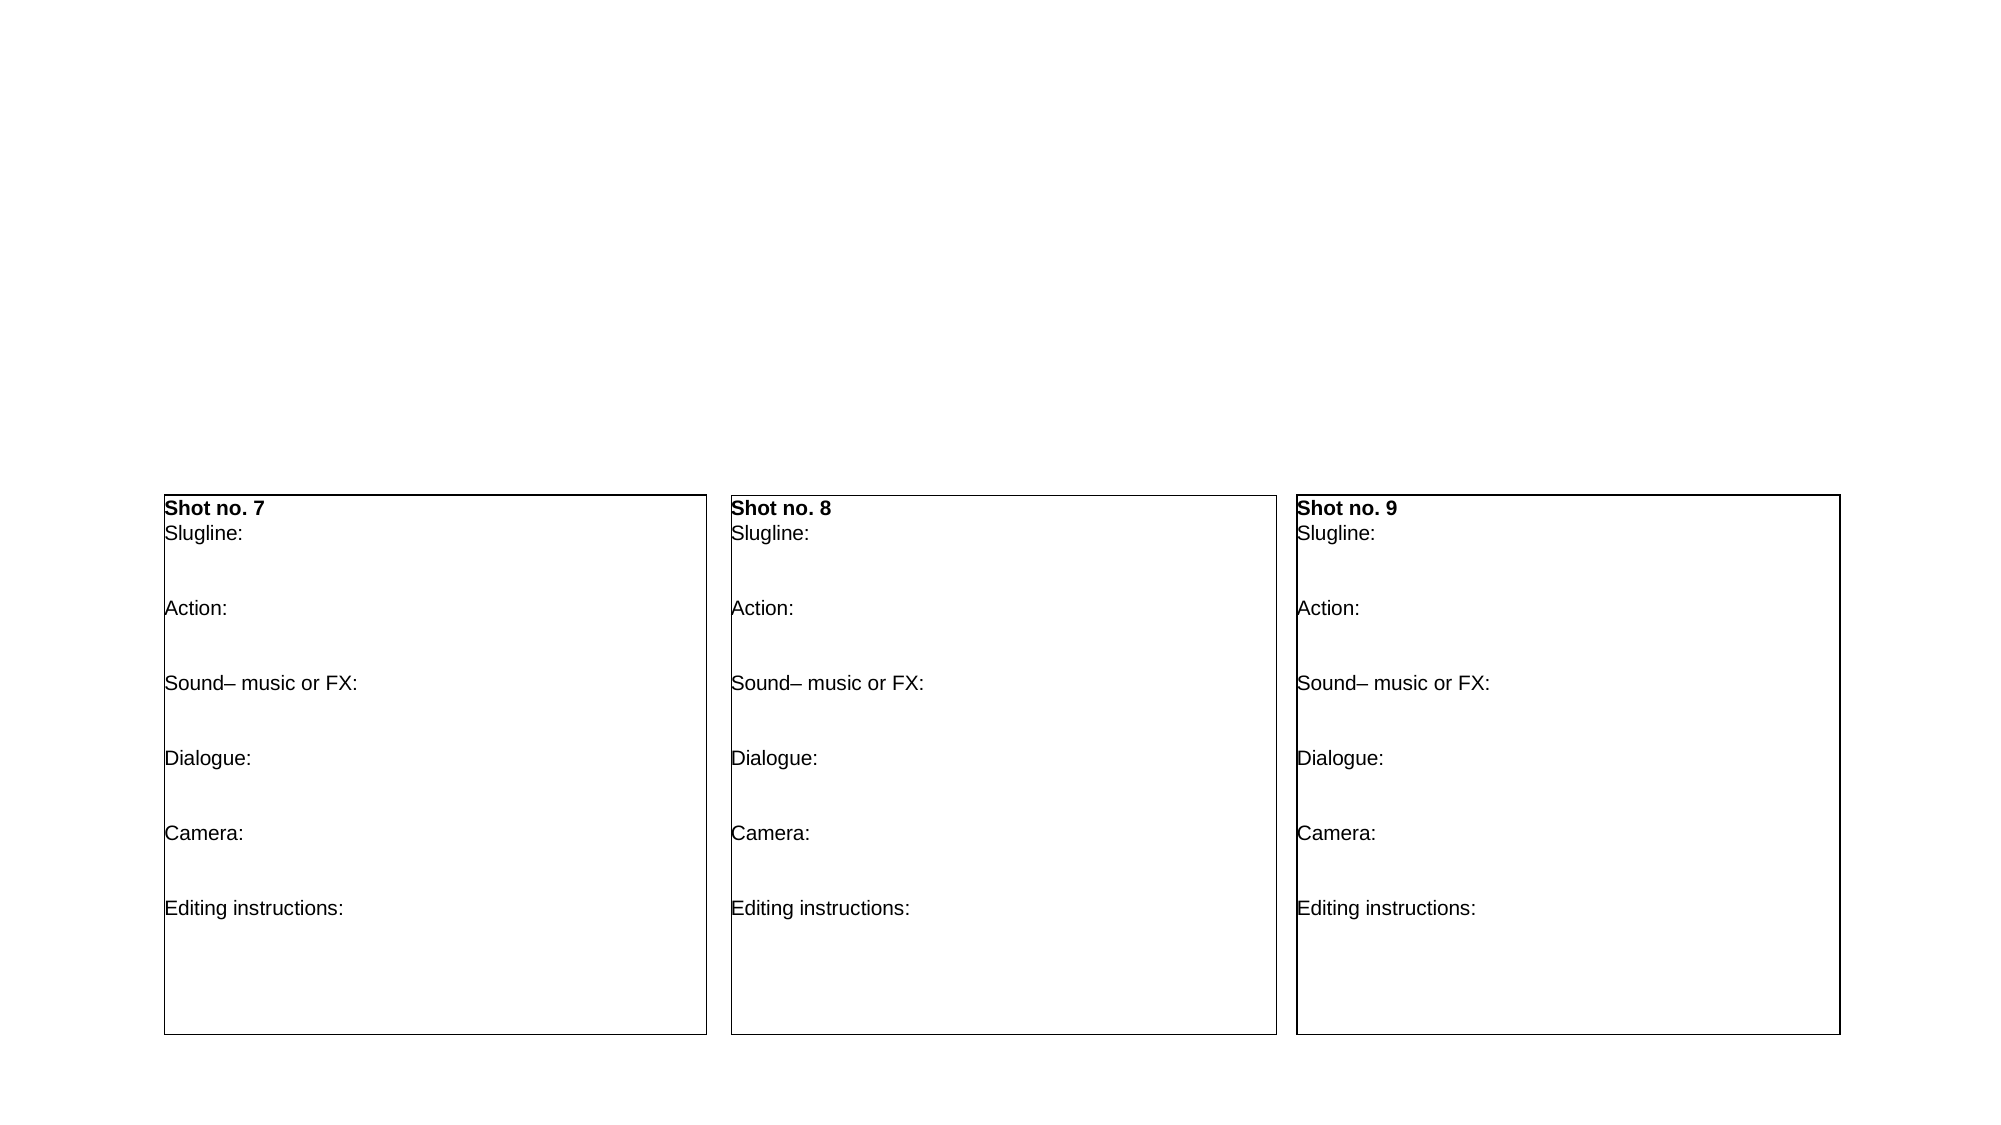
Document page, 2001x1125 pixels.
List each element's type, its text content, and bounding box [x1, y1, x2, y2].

text_box Shot no. 8 Slugline: Action: Sound– music or FX: Dialogue: Camera: Editing instructions: [730, 495, 1277, 1035]
text_box Shot no. 7 Slugline: Action: Sound– music or FX: Dialogue: Camera: Editing instructions: [164, 495, 707, 1035]
text_box Shot no. 9 Slugline: Action: Sound– music or FX: Dialogue: Camera: Editing instructions: [1296, 495, 1841, 1035]
